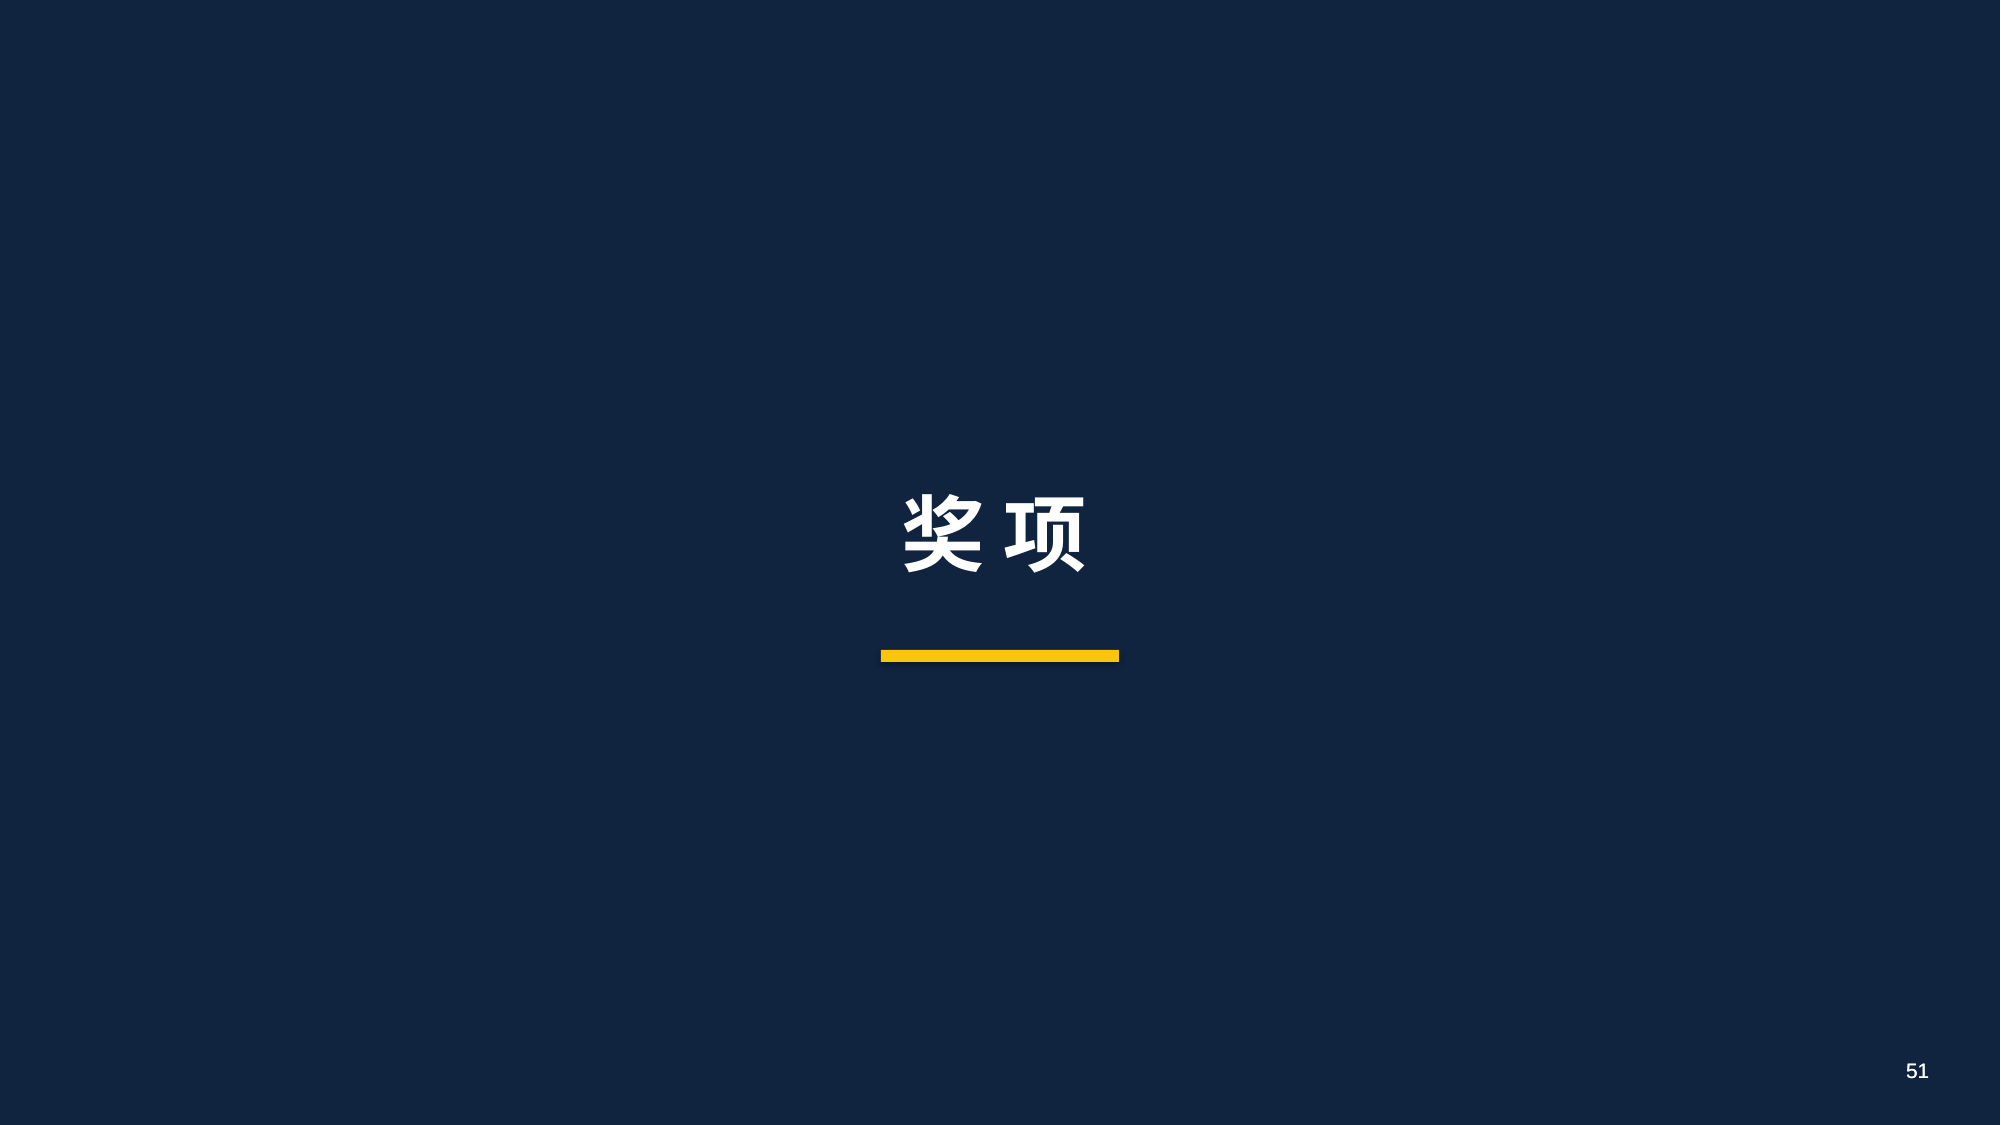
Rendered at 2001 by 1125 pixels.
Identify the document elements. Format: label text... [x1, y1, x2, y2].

list 奖 项 [337, 474, 1650, 600]
